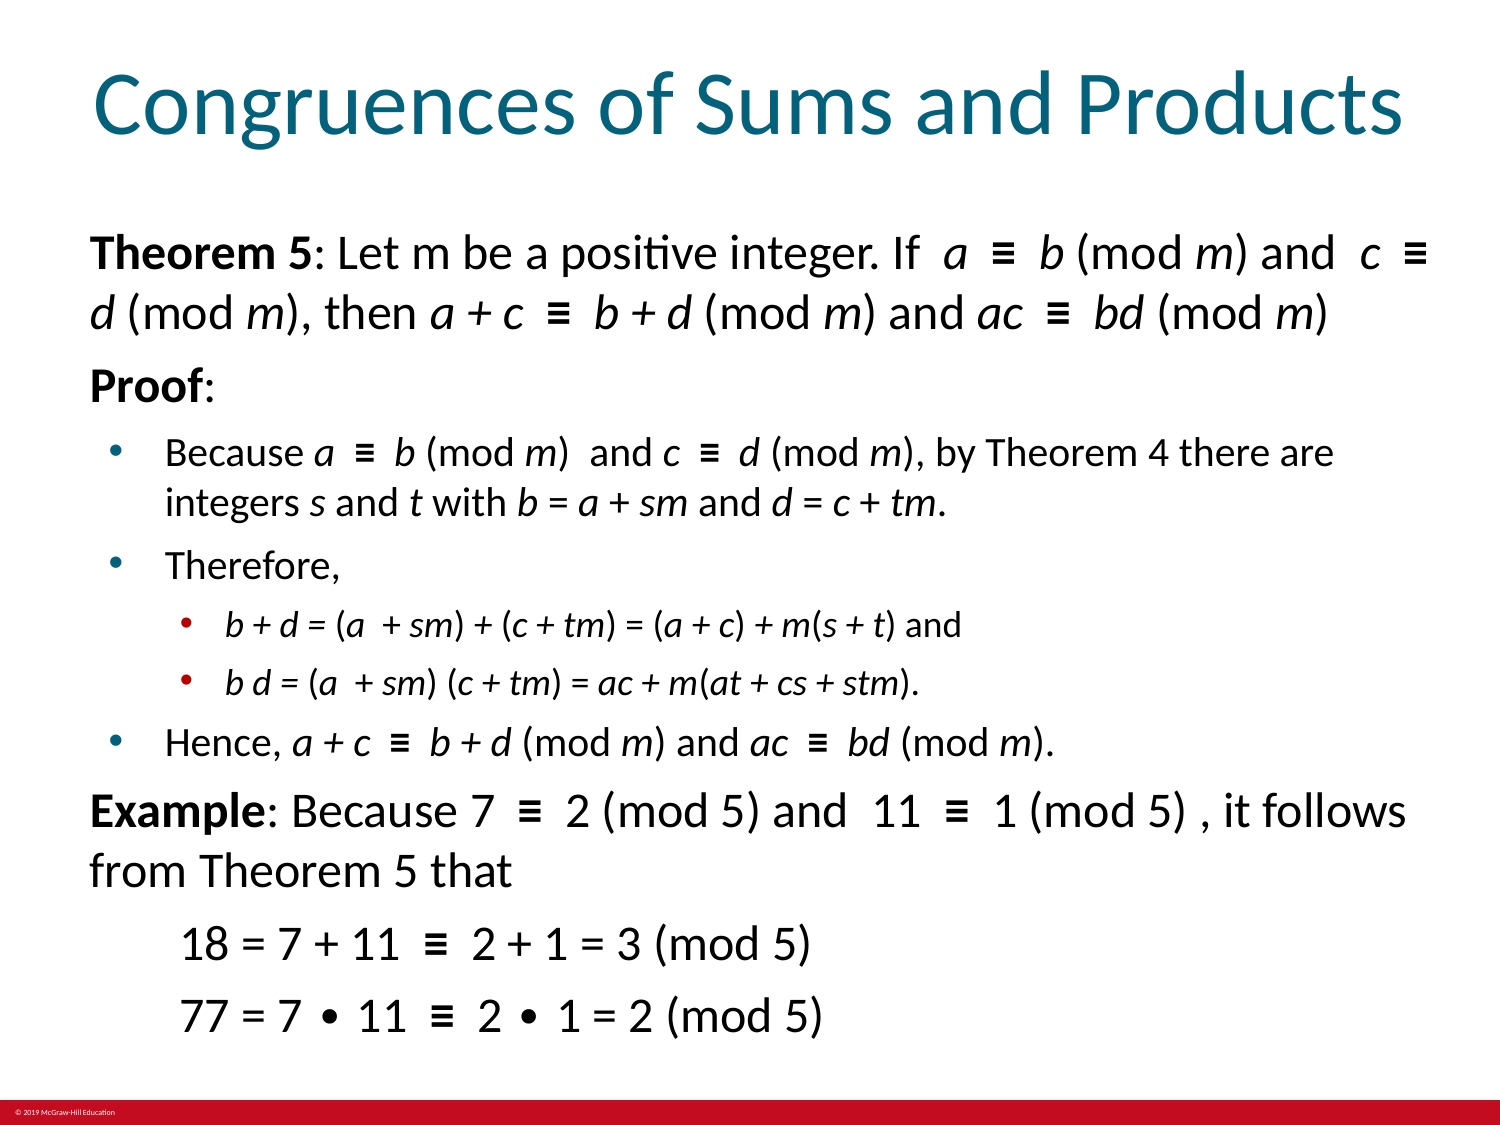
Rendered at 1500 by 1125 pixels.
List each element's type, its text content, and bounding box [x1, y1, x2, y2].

list Theorem 5: Let m be a positive integer. If a ≡ b (mod m) and c ≡ d (mod m), then a + c ≡ b + d (mod m) and ac ≡ bd (mod m) Proof: Because a ≡ b (mod m) and c ≡ d (mod m), by Theorem 4 there are integers s and t with b = a + sm and d = c + tm. Therefore, b + d = (a + sm) + (c + tm) = (a + c) + m(s + t) and b d = (a + sm) (c + tm) = ac + m(at + cs + stm). Hence, a + c ≡ b + d (mod m) and ac ≡ bd (mod m). Example: Because 7 ≡ 2 (mod 5) and 11 ≡ 1 (mod 5) , it follows from Theorem 5 that 18 = 7 + 11 ≡ 2 + 1 = 3 (mod 5) 77 = 7 ∙ 11 ≡ 2 ∙ 1 = 2 (mod 5) [75, 212, 1463, 1050]
title Congruences of Sums and Products [0, 0, 1500, 195]
